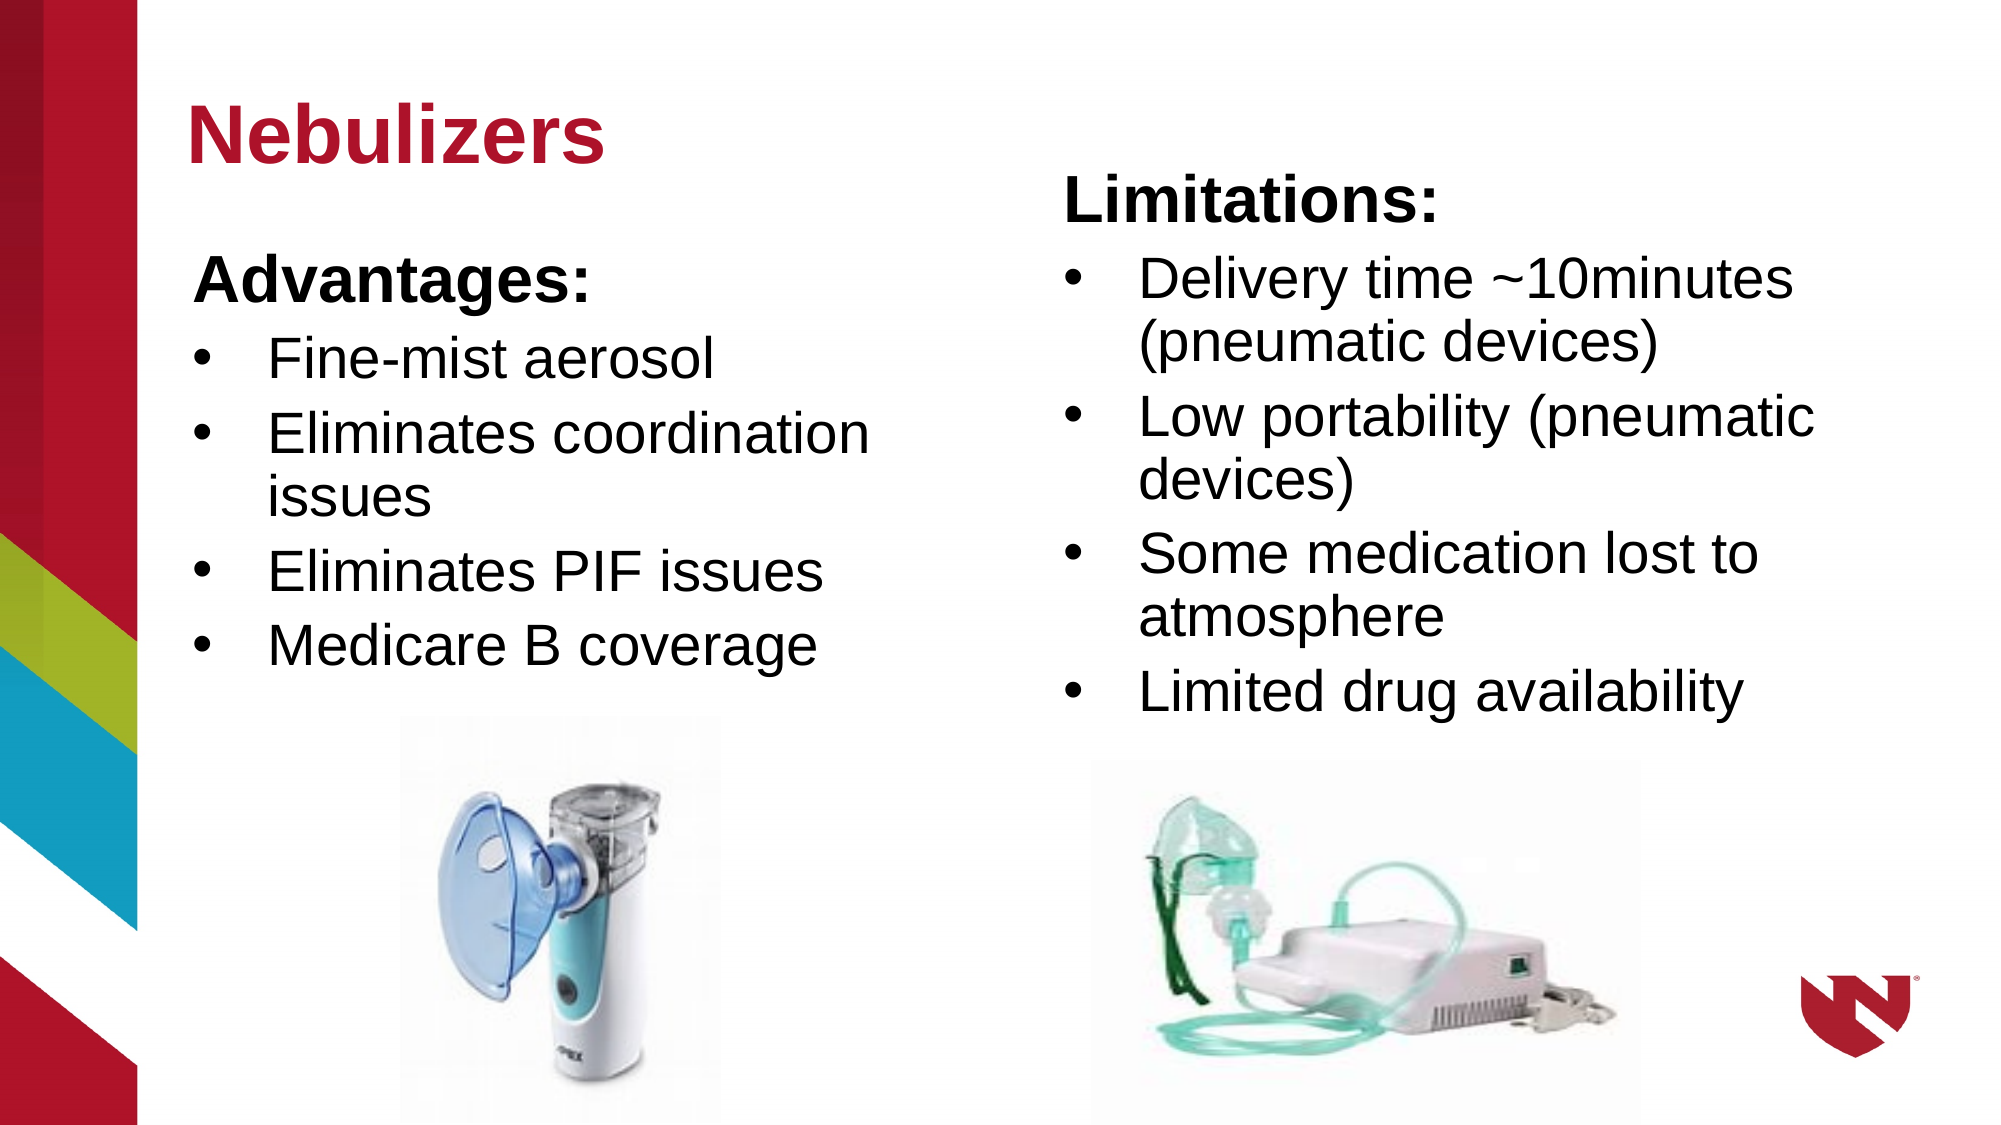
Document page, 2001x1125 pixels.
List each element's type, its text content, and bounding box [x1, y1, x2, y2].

picture [0, 0, 2000, 1125]
list Limitations: Delivery time ~10minutes (pneumatic devices) Low portability (pneumatic devices) Some medication lost to atmosphere Limited drug availability [1048, 238, 1905, 968]
list Advantages: Fine-mist aerosol Eliminates coordination issues Eliminates PIF issues Medicare B coverage [177, 238, 1034, 1048]
title Nebulizers [171, 35, 1926, 238]
